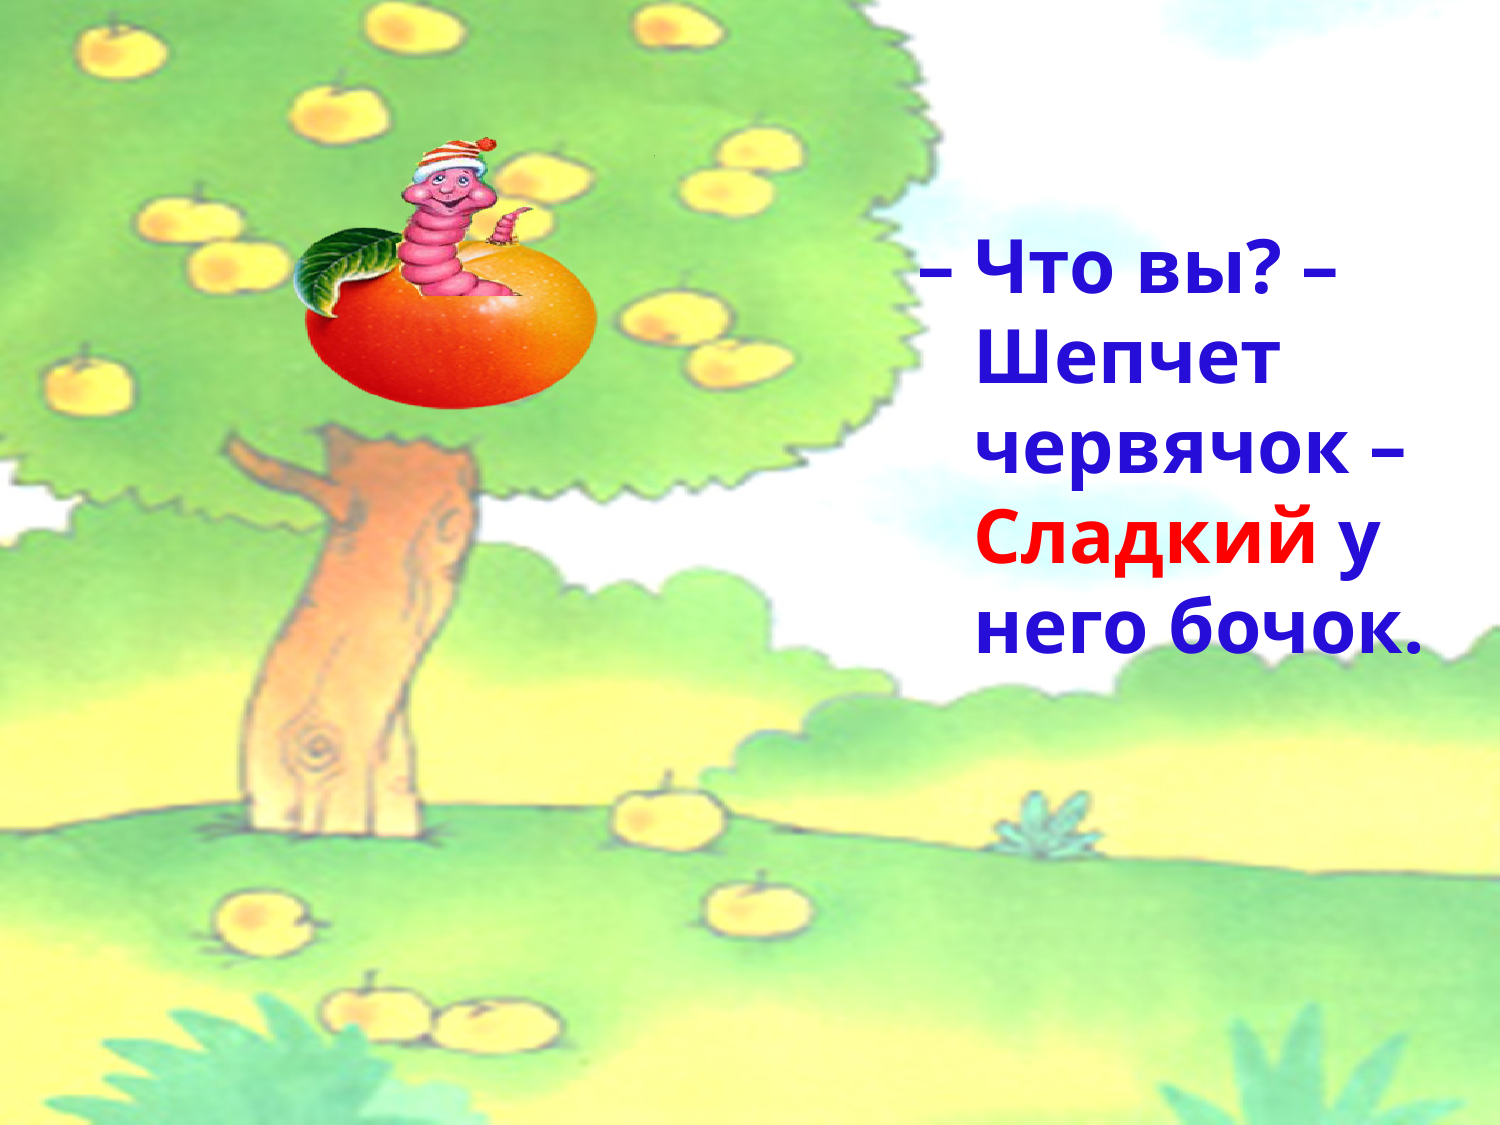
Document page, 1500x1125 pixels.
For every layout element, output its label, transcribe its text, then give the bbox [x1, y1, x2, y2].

picture [0, 0, 1500, 1125]
list – Что вы? – Шепчет червячок – Сладкий у него бочок. [902, 210, 1465, 926]
